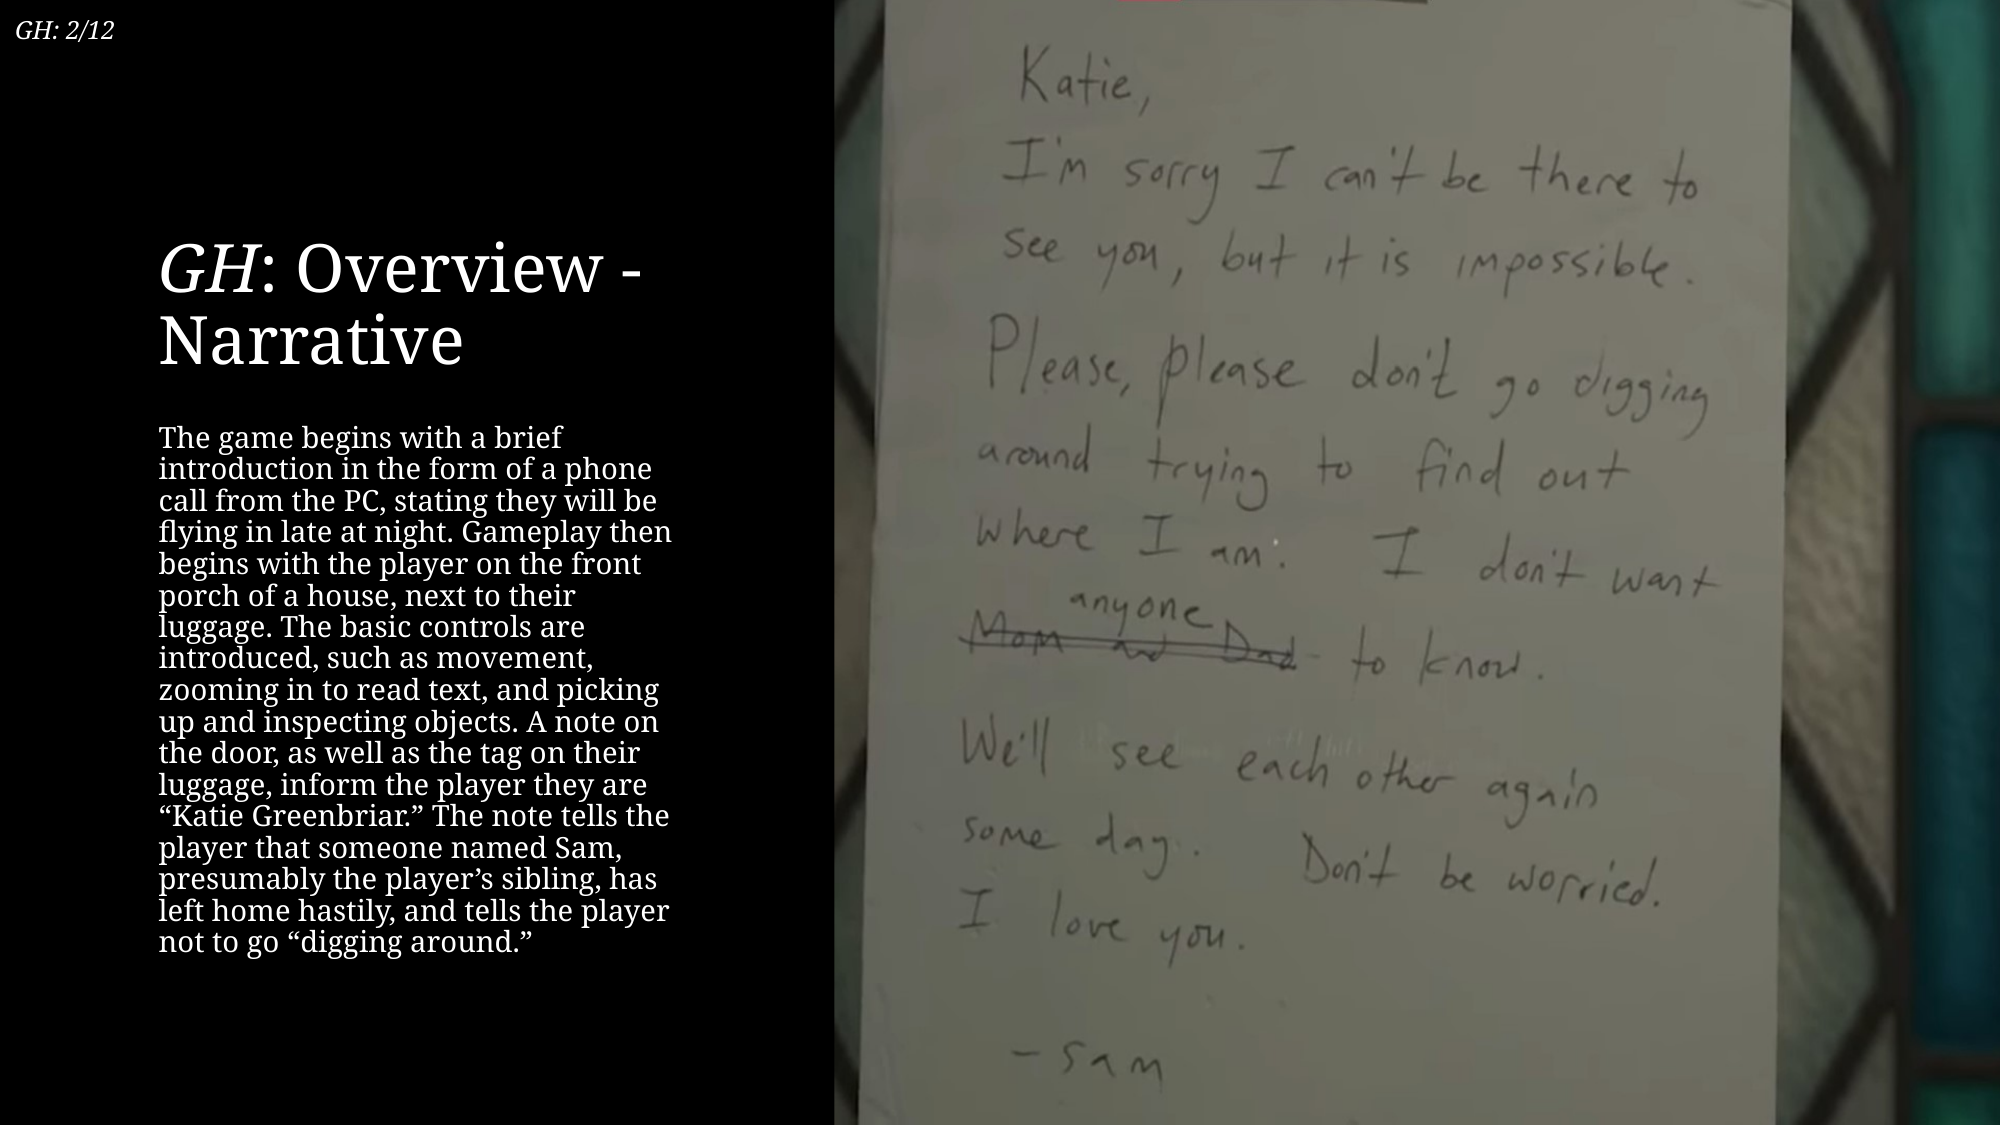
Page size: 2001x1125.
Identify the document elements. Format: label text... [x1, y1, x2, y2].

title GH: Overview - Narrative [143, 121, 711, 387]
picture [834, 0, 2000, 1125]
text_box The game begins with a brief introduction in the form of a phone call from the PC, stating they will be flying in late at night. Gameplay then begins with the player on the front porch of a house, next to their luggage. The basic controls are introduced, such as movement, zooming in to read text, and picking up and inspecting objects. A note on the door, as well as the tag on their luggage, inform the player they are “Katie Greenbriar.” The note tells the player that someone named Sam, presumably the player’s sibling, has left home hastily, and tells the player not to go “digging around.” [143, 415, 711, 982]
slide_number GH: 2/12 [0, 0, 450, 60]
